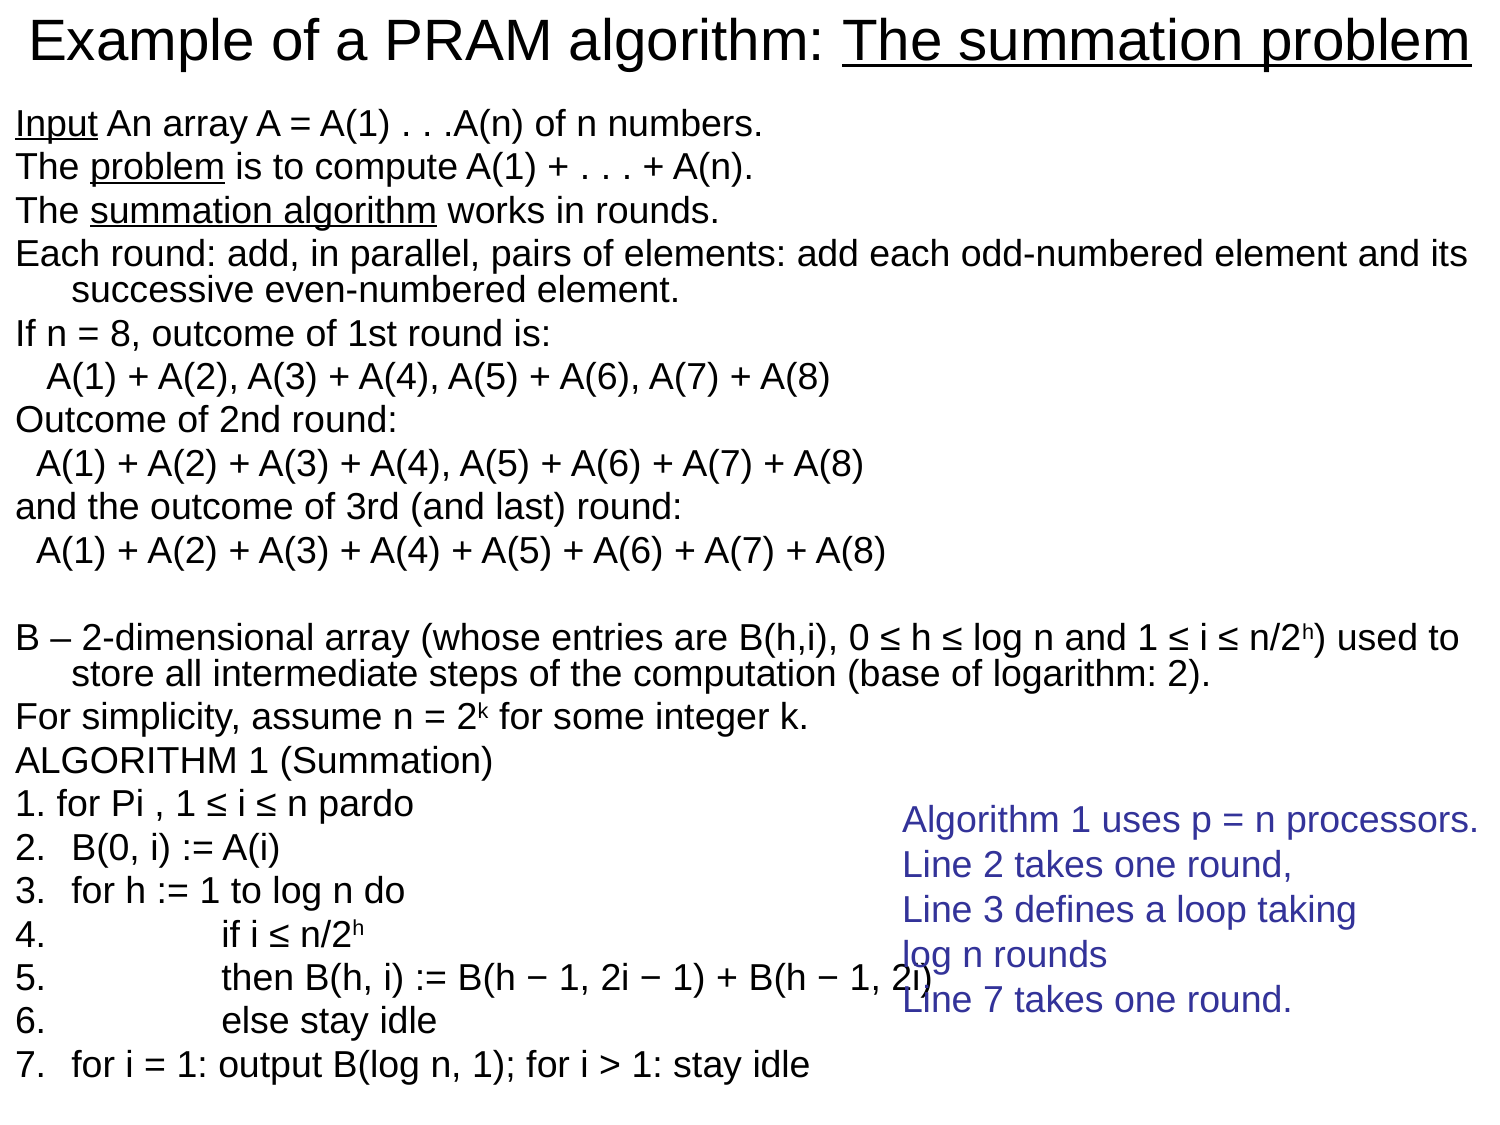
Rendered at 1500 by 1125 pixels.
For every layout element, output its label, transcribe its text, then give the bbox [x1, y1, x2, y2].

text_box Algorithm 1 uses p = n processors. Line 2 takes one round, Line 3 defines a loop taking log n rounds Line 7 takes one round. [887, 787, 1500, 1028]
list Input An array A = A(1) . . .A(n) of n numbers. The problem is to compute A(1) + . . . + A(n). The summation algorithm works in rounds. Each round: add, in parallel, pairs of elements: add each odd-numbered element and its successive even-numbered element. If n = 8, outcome of 1st round is: A(1) + A(2), A(3) + A(4), A(5) + A(6), A(7) + A(8) Outcome of 2nd round: A(1) + A(2) + A(3) + A(4), A(5) + A(6) + A(7) + A(8) and the outcome of 3rd (and last) round: A(1) + A(2) + A(3) + A(4) + A(5) + A(6) + A(7) + A(8) B – 2-dimensional array (whose entries are B(h,i), 0 ≤ h ≤ log n and 1 ≤ i ≤ n/2h) used to store all intermediate steps of the computation (base of logarithm: 2). For simplicity, assume n = 2k for some integer k. ALGORITHM 1 (Summation) 1. for Pi , 1 ≤ i ≤ n pardo 2. B(0, i) := A(i) 3. for h := 1 to log n do 4. if i ≤ n/2h 5. then B(h, i) := B(h − 1, 2i − 1) + B(h − 1, 2i) 6. else stay idle 7. for i = 1: output B(log n, 1); for i > 1: stay idle [0, 99, 1500, 1125]
title Example of a PRAM algorithm: The summation problem [0, 0, 1500, 76]
